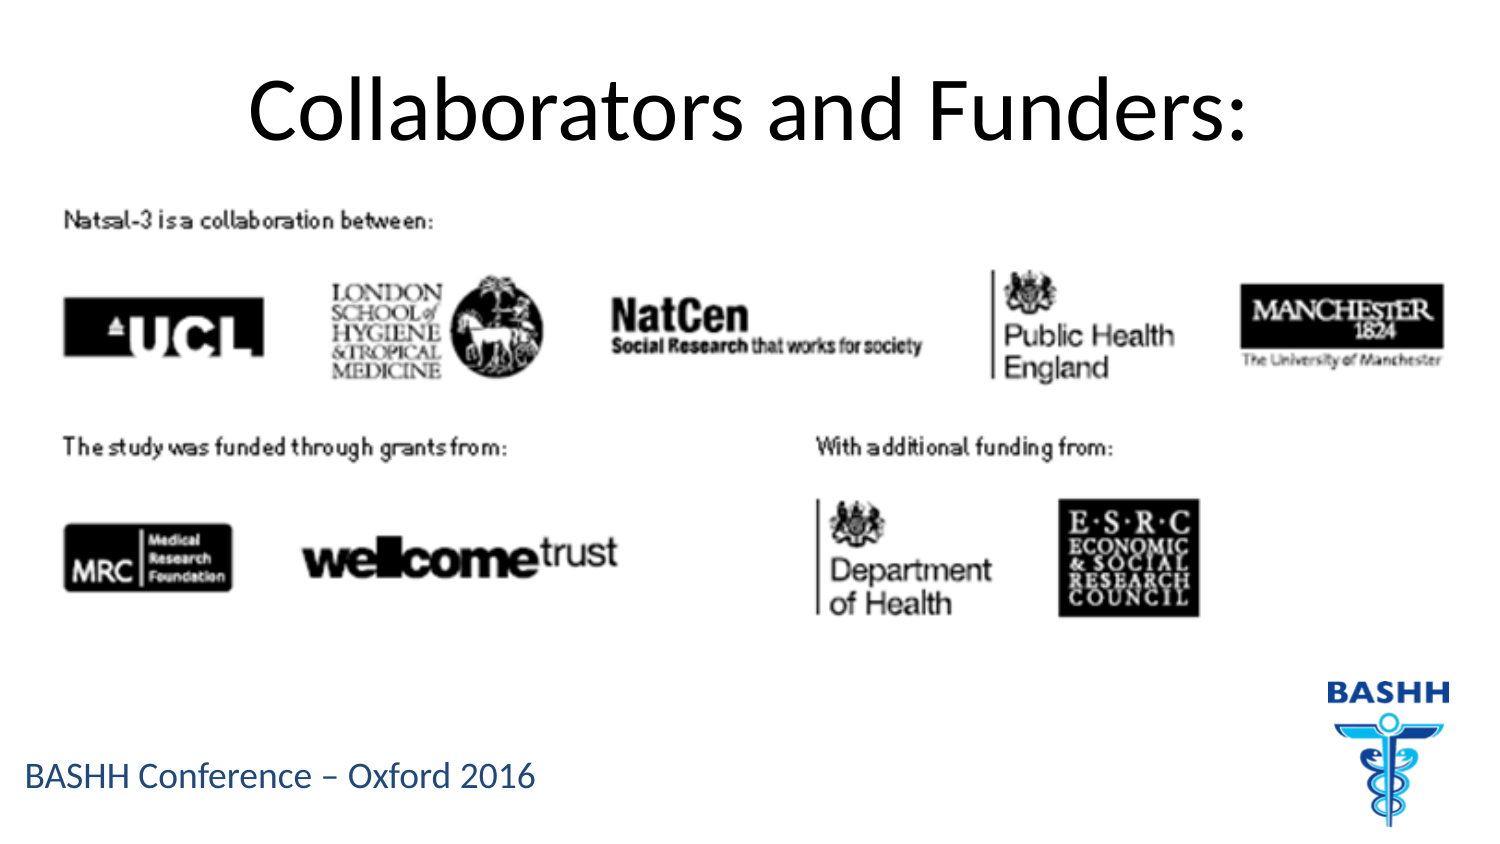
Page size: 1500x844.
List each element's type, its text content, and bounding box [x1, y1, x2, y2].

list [36, 185, 1500, 648]
title Collaborators and Funders: [75, 33, 1425, 175]
picture [1328, 681, 1449, 832]
